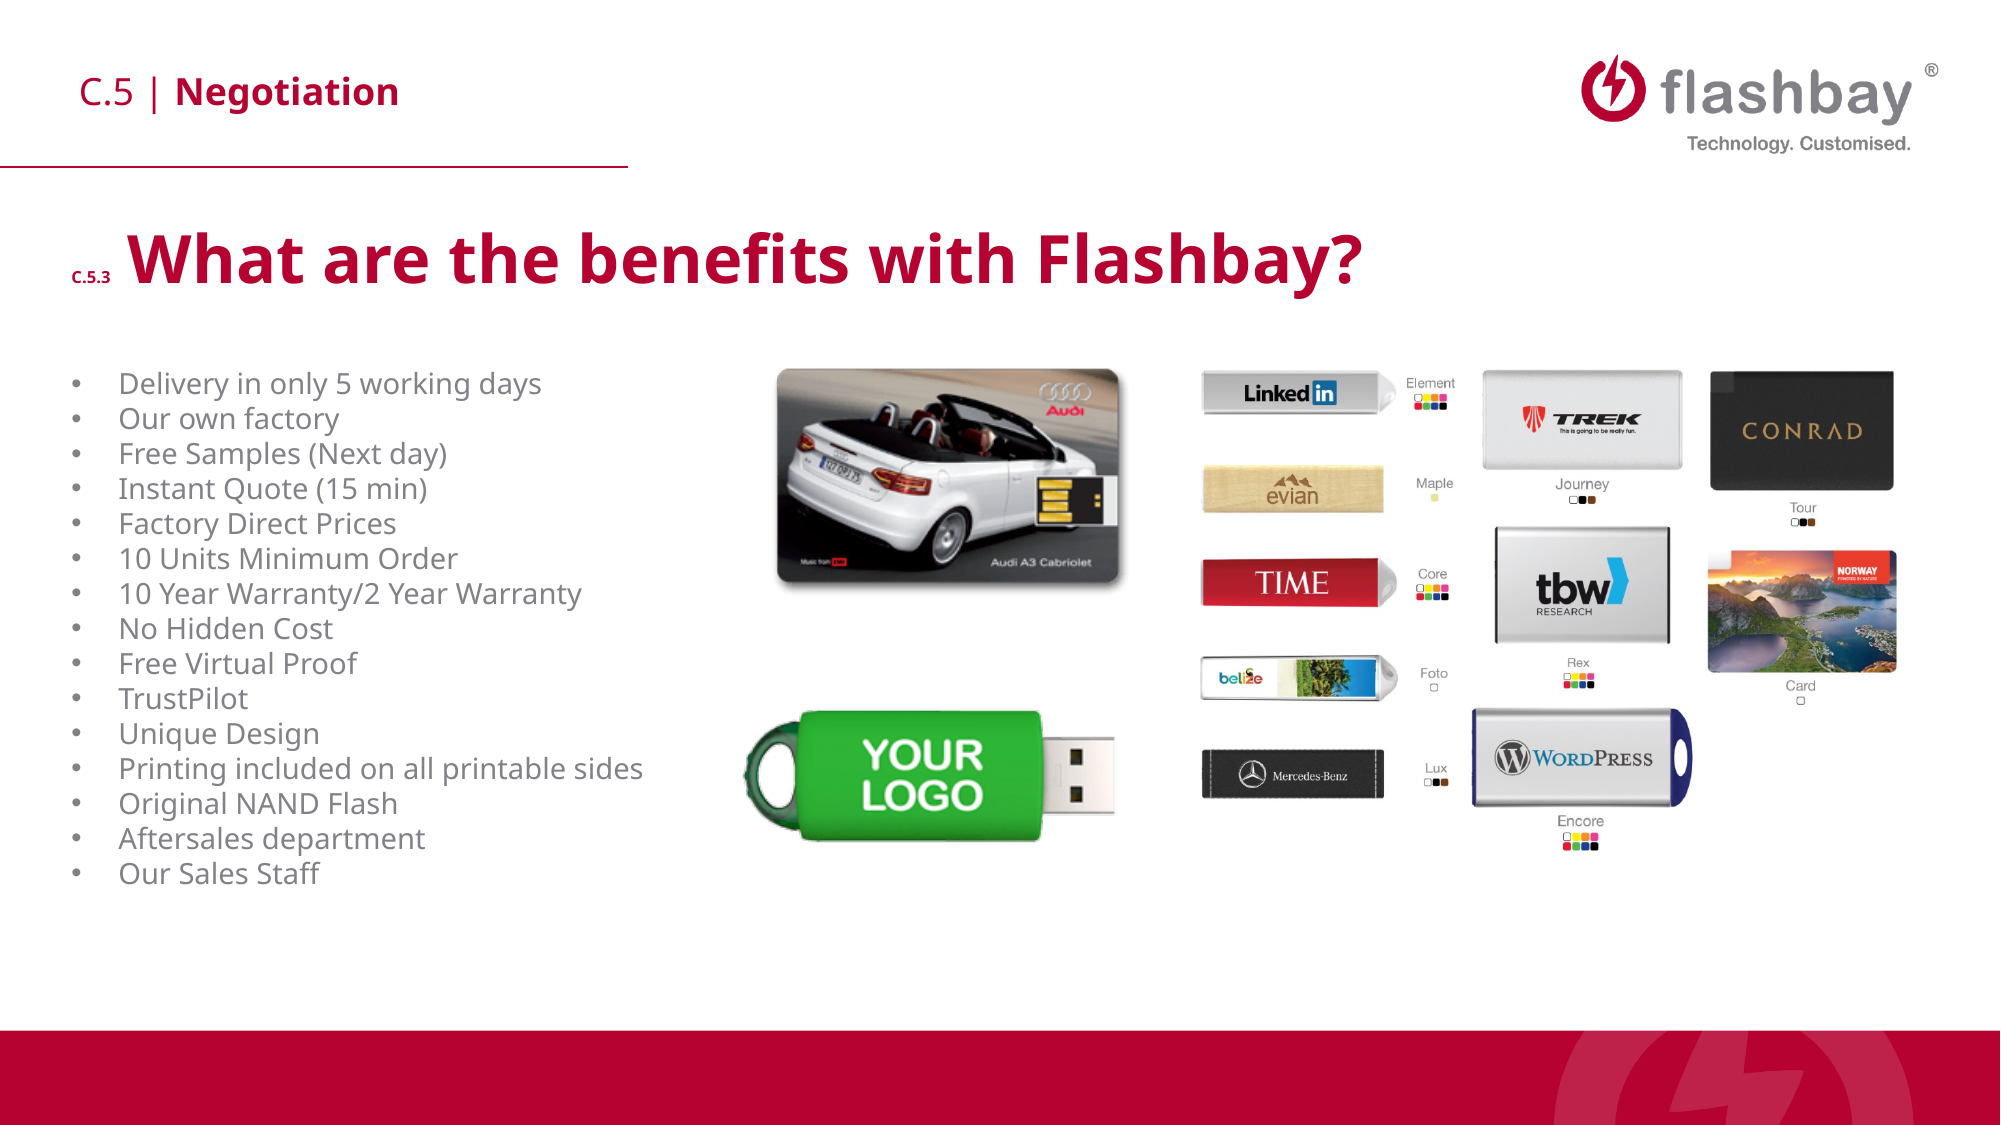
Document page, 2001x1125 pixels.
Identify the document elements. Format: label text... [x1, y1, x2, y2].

text_box Delivery in only 5 working days Our own factory Free Samples (Next day) Instant Quote (15 min) Factory Direct Prices 10 Units Minimum Order 10 Year Warranty/2 Year Warranty No Hidden Cost Free Virtual Proof TrustPilot Unique Design Printing included on all printable sides Original NAND Flash Aftersales department Our Sales Staff [56, 323, 751, 968]
picture [1164, 332, 1924, 874]
text_box C.5.3 What are the benefits with Flashbay? [56, 209, 1413, 350]
picture [1519, 1030, 1944, 1125]
picture [1575, 52, 1944, 155]
picture [734, 280, 1143, 972]
